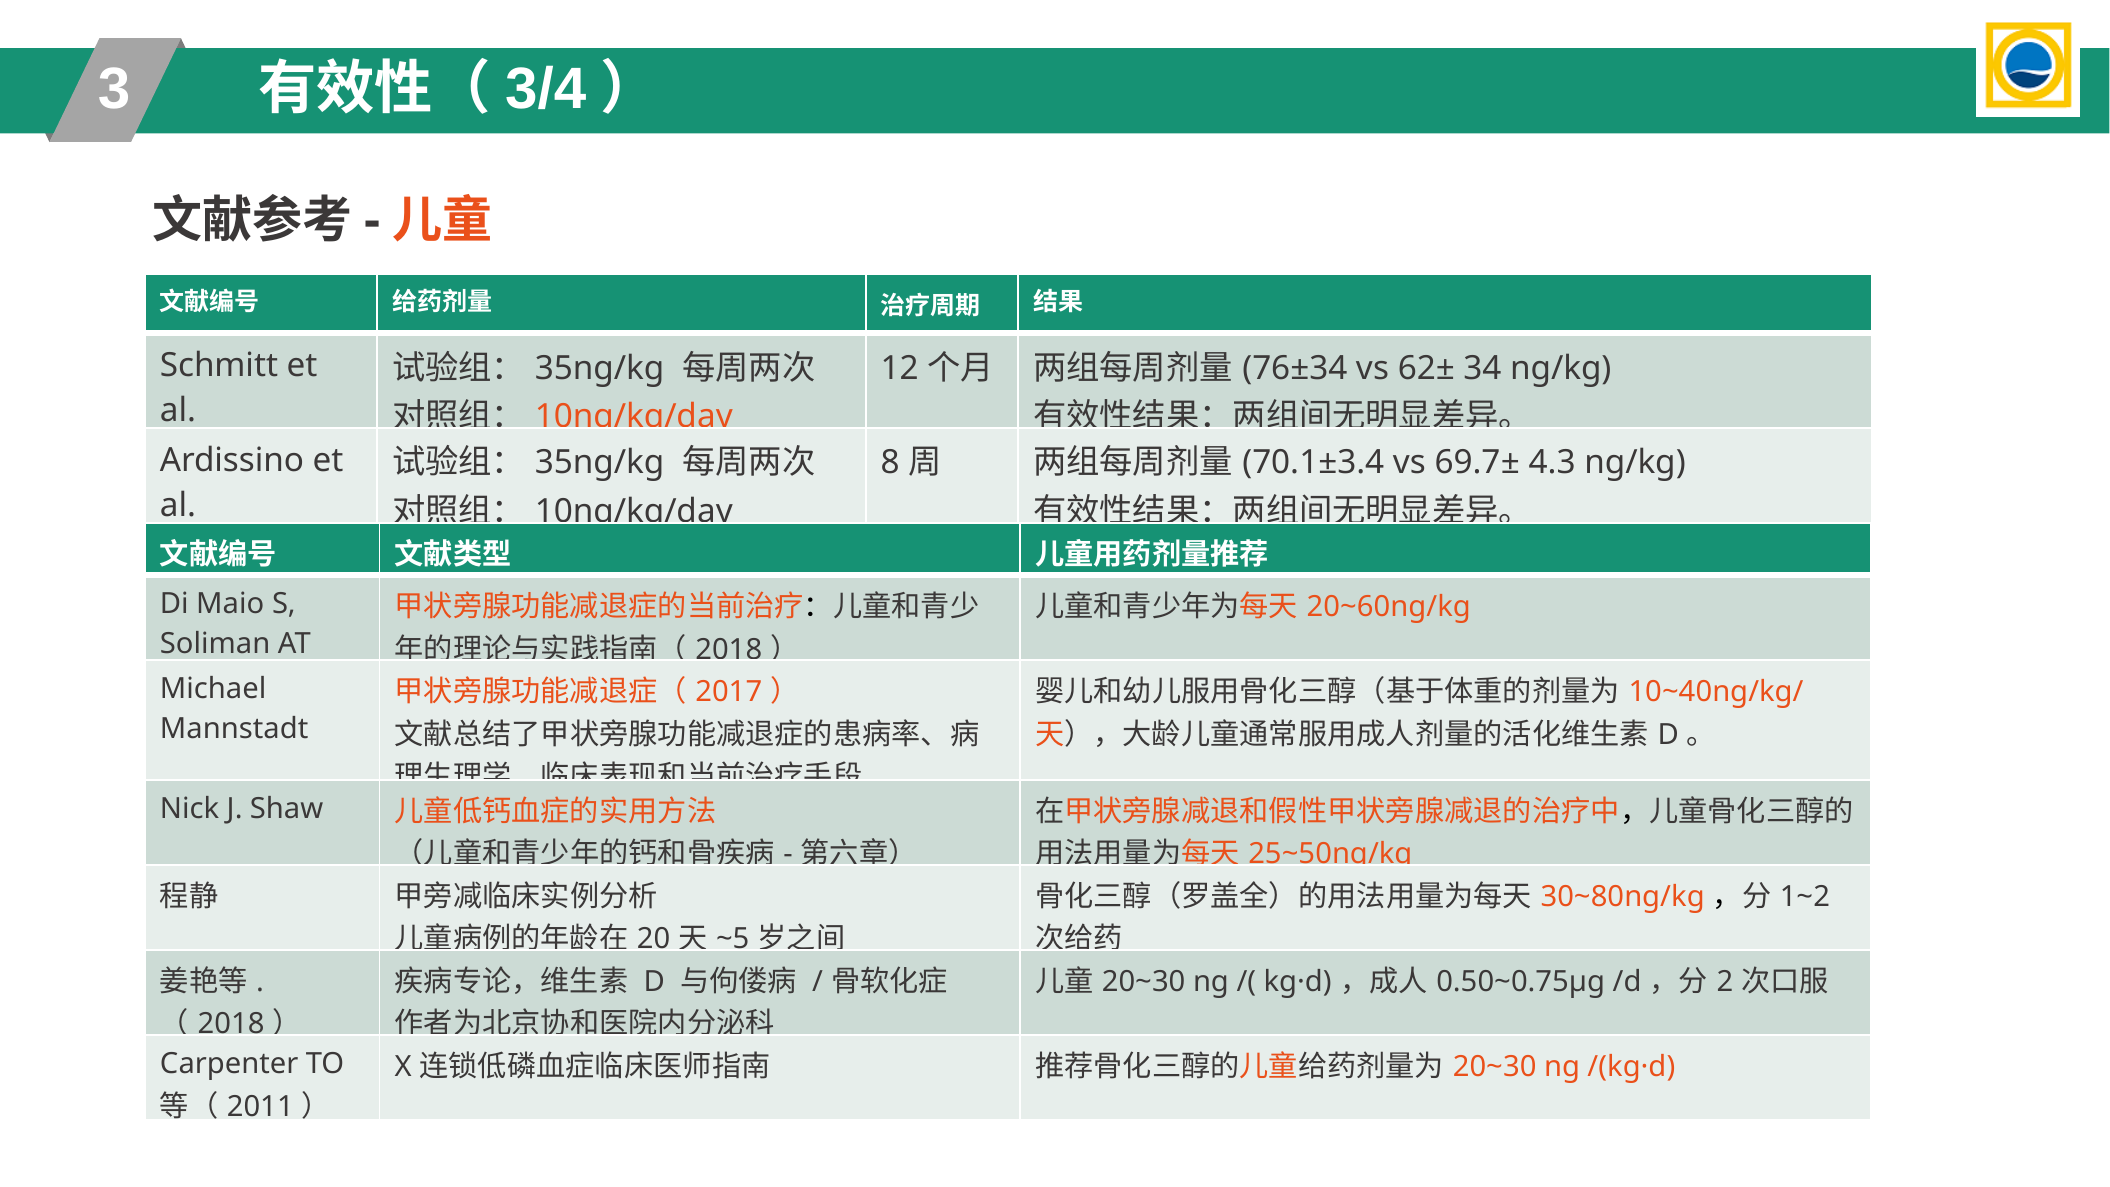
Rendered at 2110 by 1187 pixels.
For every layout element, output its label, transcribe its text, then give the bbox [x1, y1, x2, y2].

table_cell 推荐骨化三醇的儿童给药剂量为20~30 ng /(kg·d) [1021, 1036, 1870, 1119]
picture [1976, 14, 2080, 118]
table_header 结果 [1019, 275, 1871, 330]
table_cell 甲状旁腺功能减退症（2017） 文献总结了甲状旁腺功能减退症的患病率、病理生理学、临床表现和当前治疗手段 [380, 661, 1019, 779]
text_box [179, 39, 187, 47]
table_cell 两组每周剂量(70.1±3.4 vs 69.7± 4.3 ng/kg) 有效性结果：两组间无明显差异。 [1019, 429, 1871, 522]
table_cell 试验组：35ng/kg 每周两次 对照组：10ng/kg/day [378, 336, 865, 427]
table_cell 8周 [867, 429, 1017, 522]
table_cell 12个月 [867, 336, 1017, 427]
table_cell 甲旁减临床实例分析 儿童病例的年龄在20天~5岁之间 [380, 866, 1019, 949]
table_cell 在甲状旁腺减退和假性甲状旁腺减退的治疗中，儿童骨化三醇的用法用量为每天25~50ng/kg [1021, 781, 1870, 864]
table_cell 骨化三醇（罗盖全）的用法用量为每天30~80ng/kg，分1~2次给药 [1021, 866, 1870, 949]
table_cell Schmitt et al. [146, 336, 376, 427]
table_header 文献编号 [146, 524, 379, 572]
table_cell Nick J. Shaw [146, 781, 379, 864]
table_cell 姜艳等. （2018） [146, 951, 379, 1034]
table_header 给药剂量 [378, 275, 865, 330]
table_cell Carpenter TO等（2011） [146, 1036, 379, 1119]
table_cell 儿童低钙血症的实用方法 （儿童和青少年的钙和骨疾病-第六章） [380, 781, 1019, 864]
table_cell 甲状旁腺功能减退症的当前治疗：儿童和青少年的理论与实践指南（2018） [380, 578, 1019, 659]
table_cell 程静 [146, 866, 379, 949]
table_cell X连锁低磷血症临床医师指南 [380, 1036, 1019, 1119]
text_box [47, 37, 183, 144]
text_box [44, 134, 51, 142]
table_cell Di Maio S, Soliman AT [146, 578, 379, 659]
table_cell Ardissino et al. [146, 429, 376, 522]
table_cell Michael Mannstadt [146, 661, 379, 779]
table_cell 婴儿和幼儿服用骨化三醇（基于体重的剂量为10~40ng/kg/天），大龄儿童通常服用成人剂量的活化维生素D。 [1021, 661, 1870, 779]
text_box [0, 47, 93, 134]
table_cell 试验组：35ng/kg 每周两次 对照组：10ng/kg/day [378, 429, 865, 522]
table_cell 儿童20~30 ng /( kg·d)，成人0.50~0.75μg /d，分2次口服 [1021, 951, 1870, 1034]
table_cell 两组每周剂量(76±34 vs 62± 34 ng/kg) 有效性结果：两组间无明显差异。 [1019, 336, 1871, 427]
table_header 治疗周期 [867, 275, 1017, 330]
table_header 文献类型 [380, 524, 1019, 572]
table_cell 疾病专论，维生素 D 与佝偻病 /骨软化症 作者为北京协和医院内分泌科 [380, 951, 1019, 1034]
text_box 3 有效性（3/4） [97, 49, 808, 120]
text_box [137, 47, 2110, 134]
table_header 文献编号 [146, 275, 376, 330]
table_cell 儿童和青少年为每天20~60ng/kg [1021, 578, 1870, 659]
table_header 儿童用药剂量推荐 [1021, 524, 1870, 572]
text_box 文献参考-儿童 [137, 179, 508, 255]
